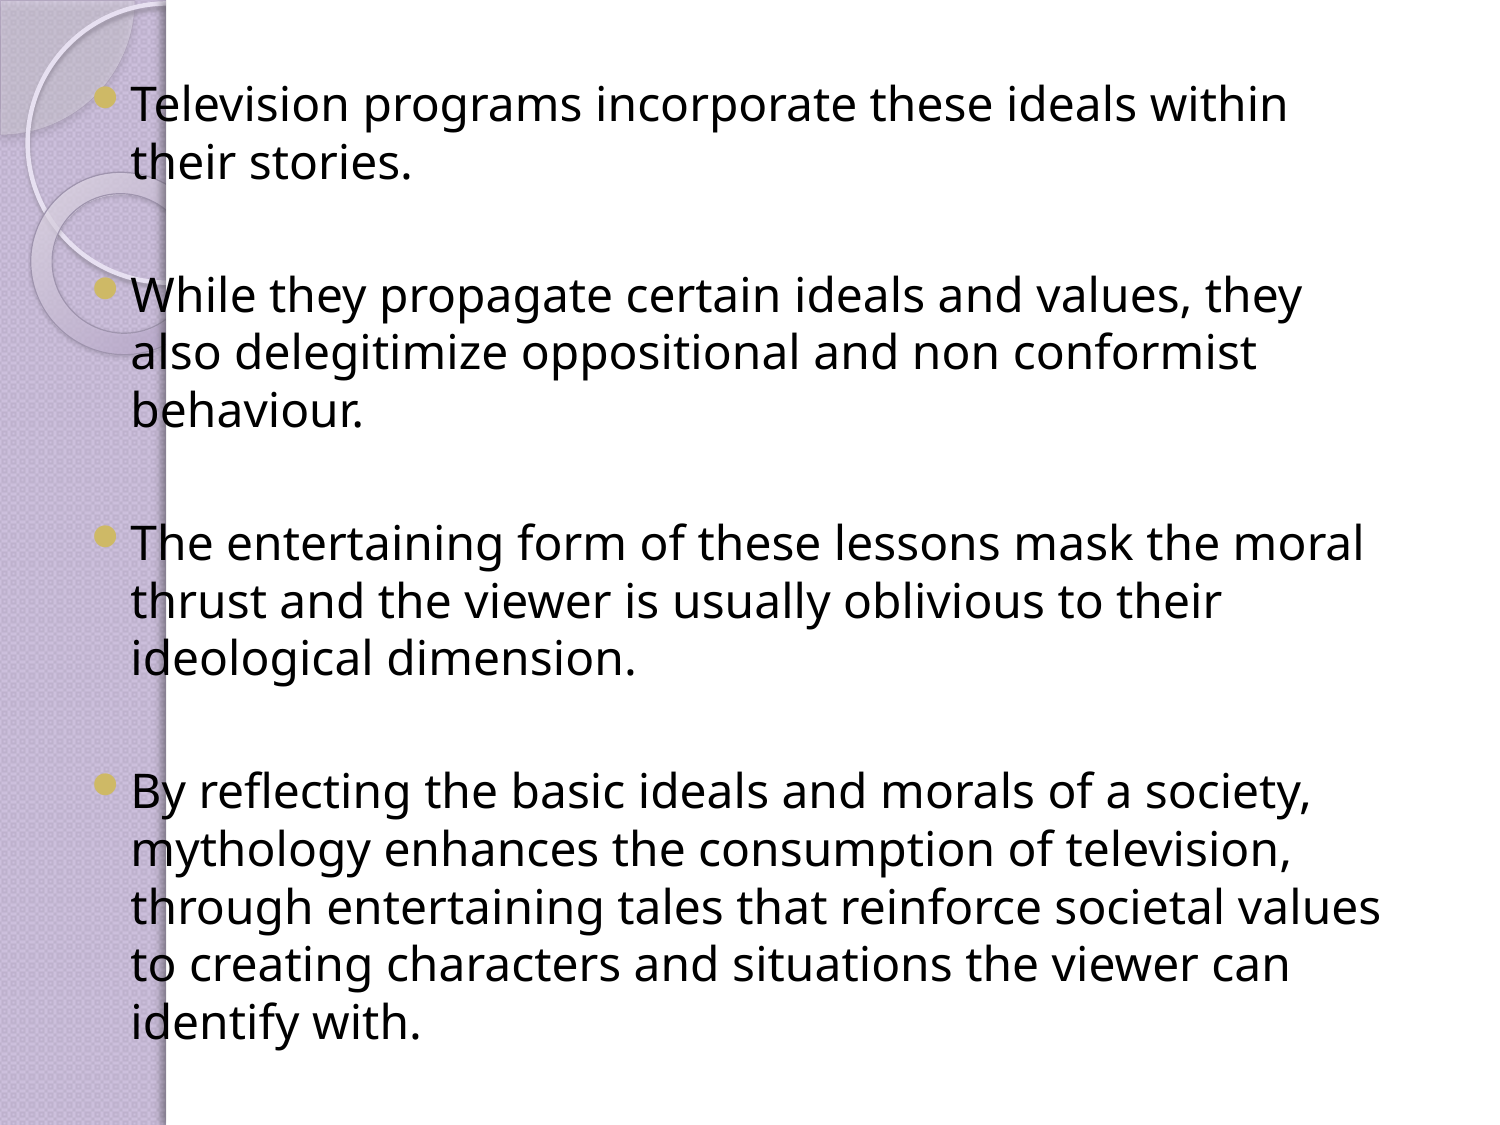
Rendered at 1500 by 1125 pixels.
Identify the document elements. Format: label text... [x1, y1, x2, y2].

list Television programs incorporate these ideals within their stories. While they propagate certain ideals and values, they also delegitimize oppositional and non conformist behaviour. The entertaining form of these lessons mask the moral thrust and the viewer is usually oblivious to their ideological dimension. By reflecting the basic ideals and morals of a society, mythology enhances the consumption of television, through entertaining tales that reinforce societal values to creating characters and situations the viewer can identify with. [64, 66, 1415, 1059]
